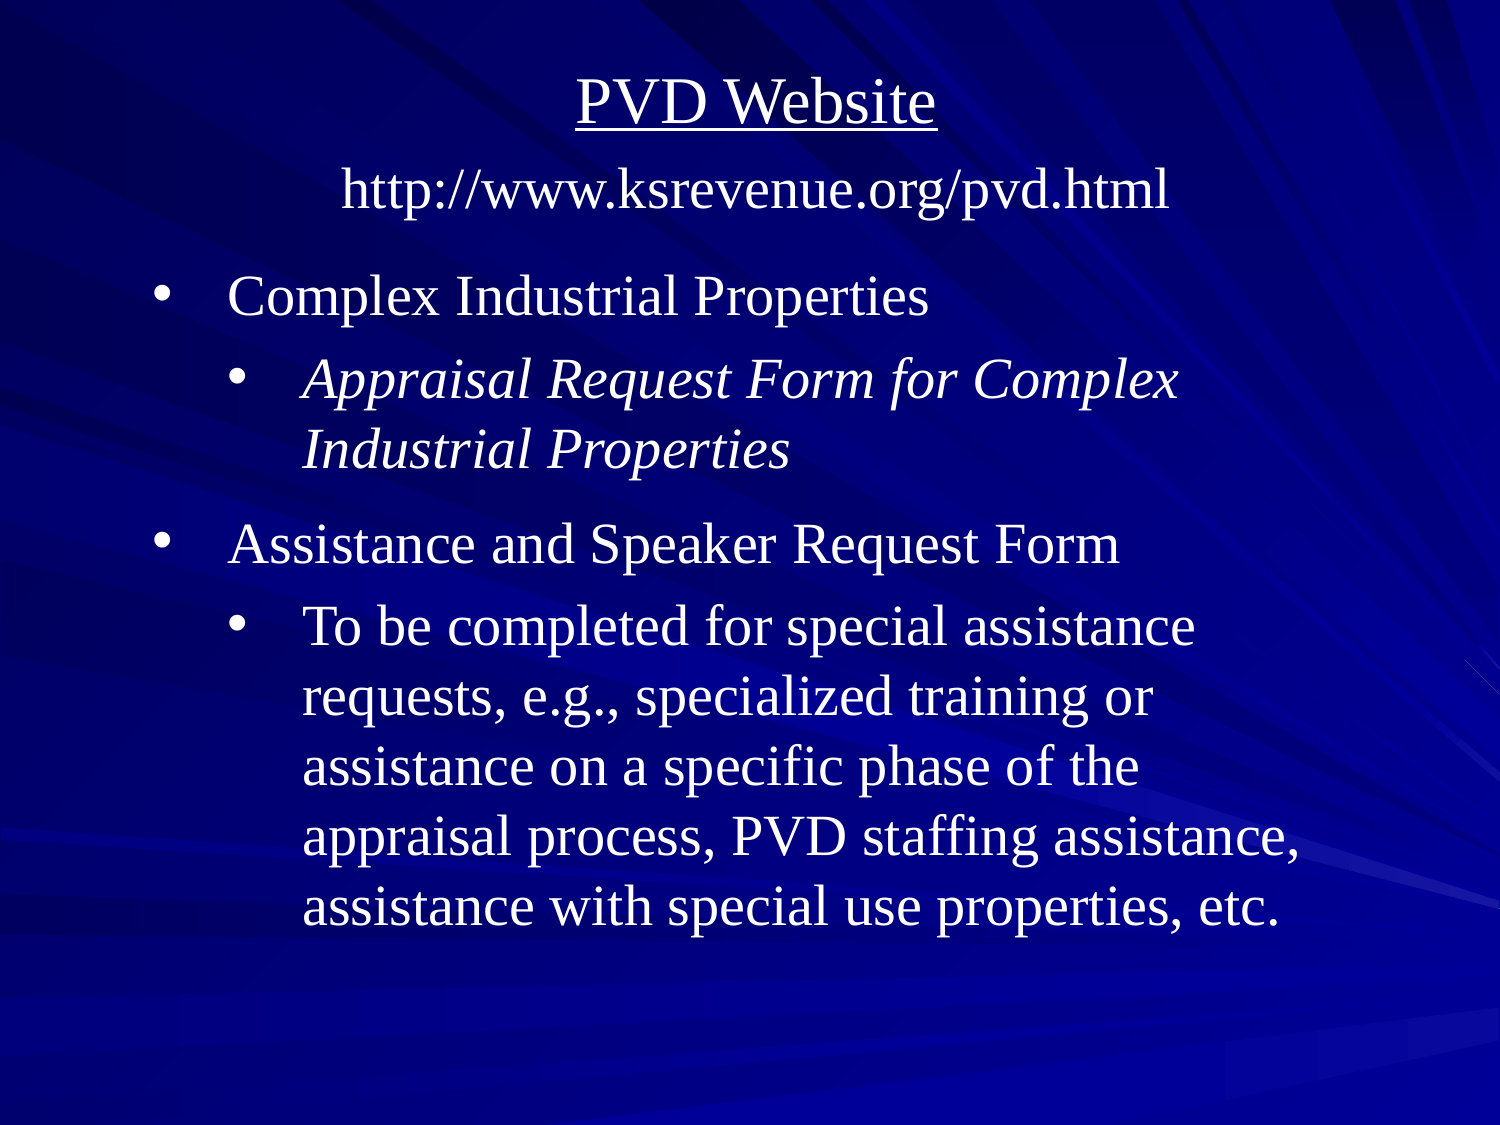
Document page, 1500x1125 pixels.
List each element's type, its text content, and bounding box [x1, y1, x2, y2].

text_box PVD Website http://www.ksrevenue.org/pvd.html Complex Industrial Properties Appraisal Request Form for Complex Industrial Properties Assistance and Speaker Request Form To be completed for special assistance requests, e.g., specialized training or assistance on a specific phase of the appraisal process, PVD staffing assistance, assistance with special use properties, etc. [137, 49, 1376, 945]
title [91, 24, 1442, 213]
